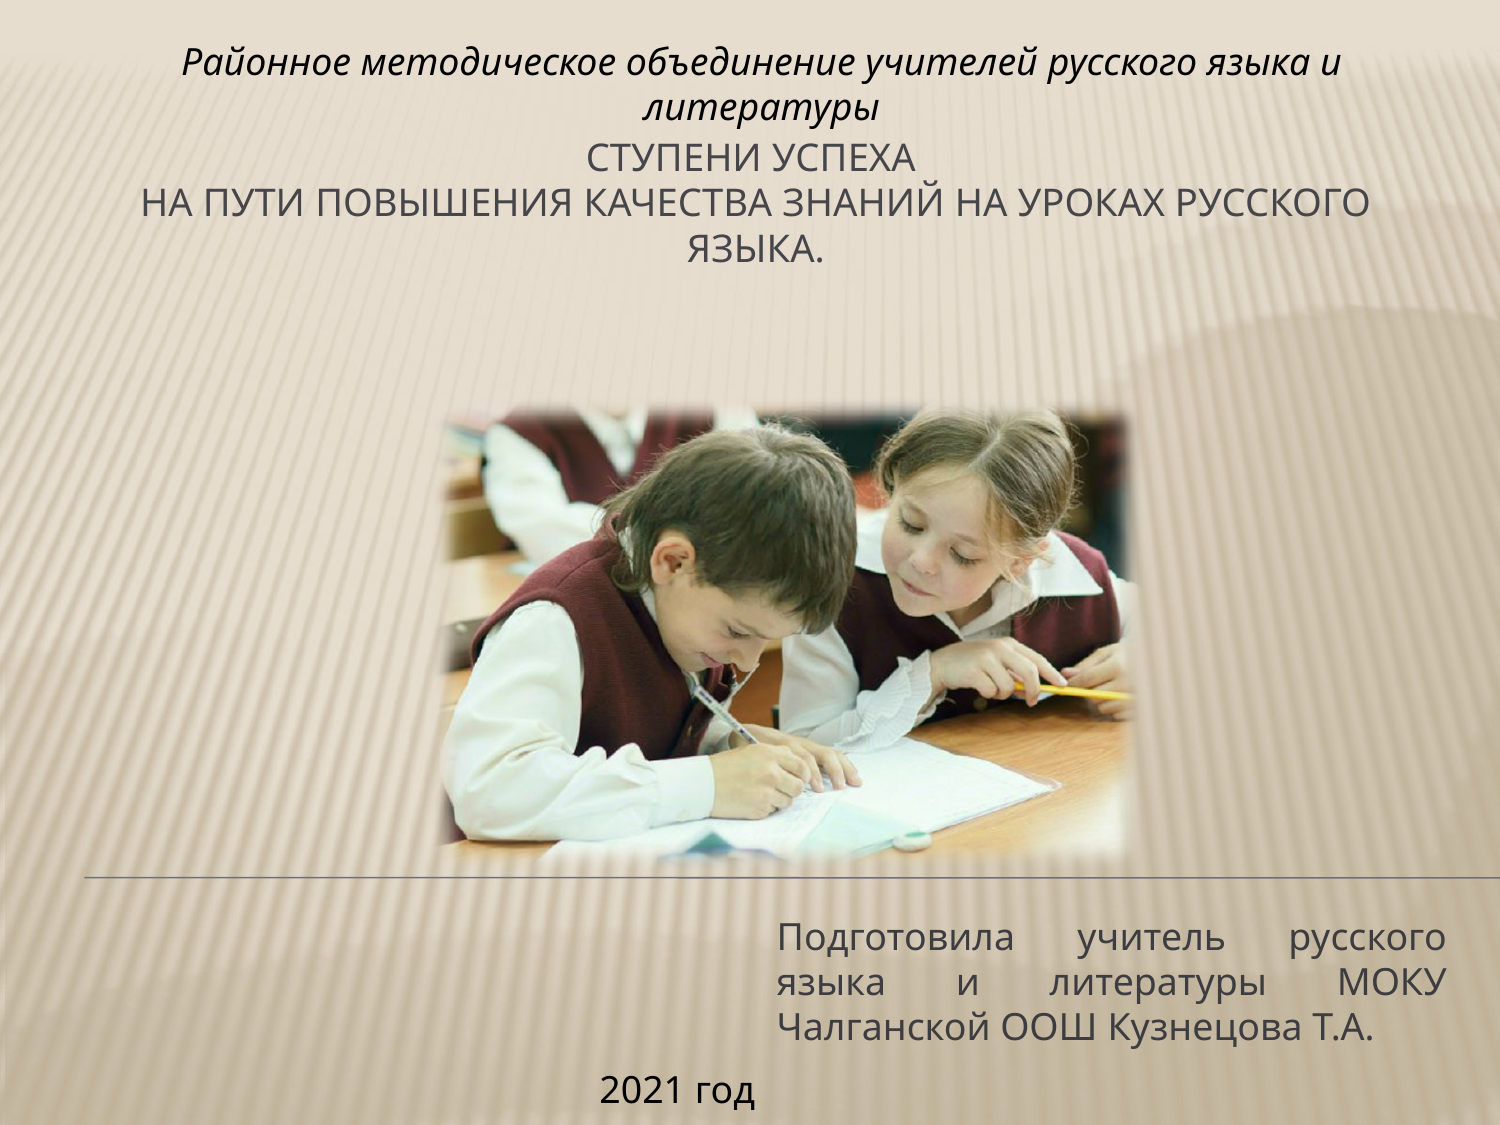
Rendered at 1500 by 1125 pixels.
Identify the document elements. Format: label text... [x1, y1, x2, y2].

title Ступени успеха на пути повышения качества знаний на уроках русского языка. [62, 125, 1450, 326]
subtitle Подготовила учитель русского языка и литературы МОКУ Чалганской ООШ Кузнецова Т.А. [761, 905, 1462, 1056]
text_box Районное методическое объединение учителей русского языка и литературы [76, 30, 1447, 136]
text_box 2021 год [584, 1058, 821, 1119]
picture [430, 396, 1144, 872]
